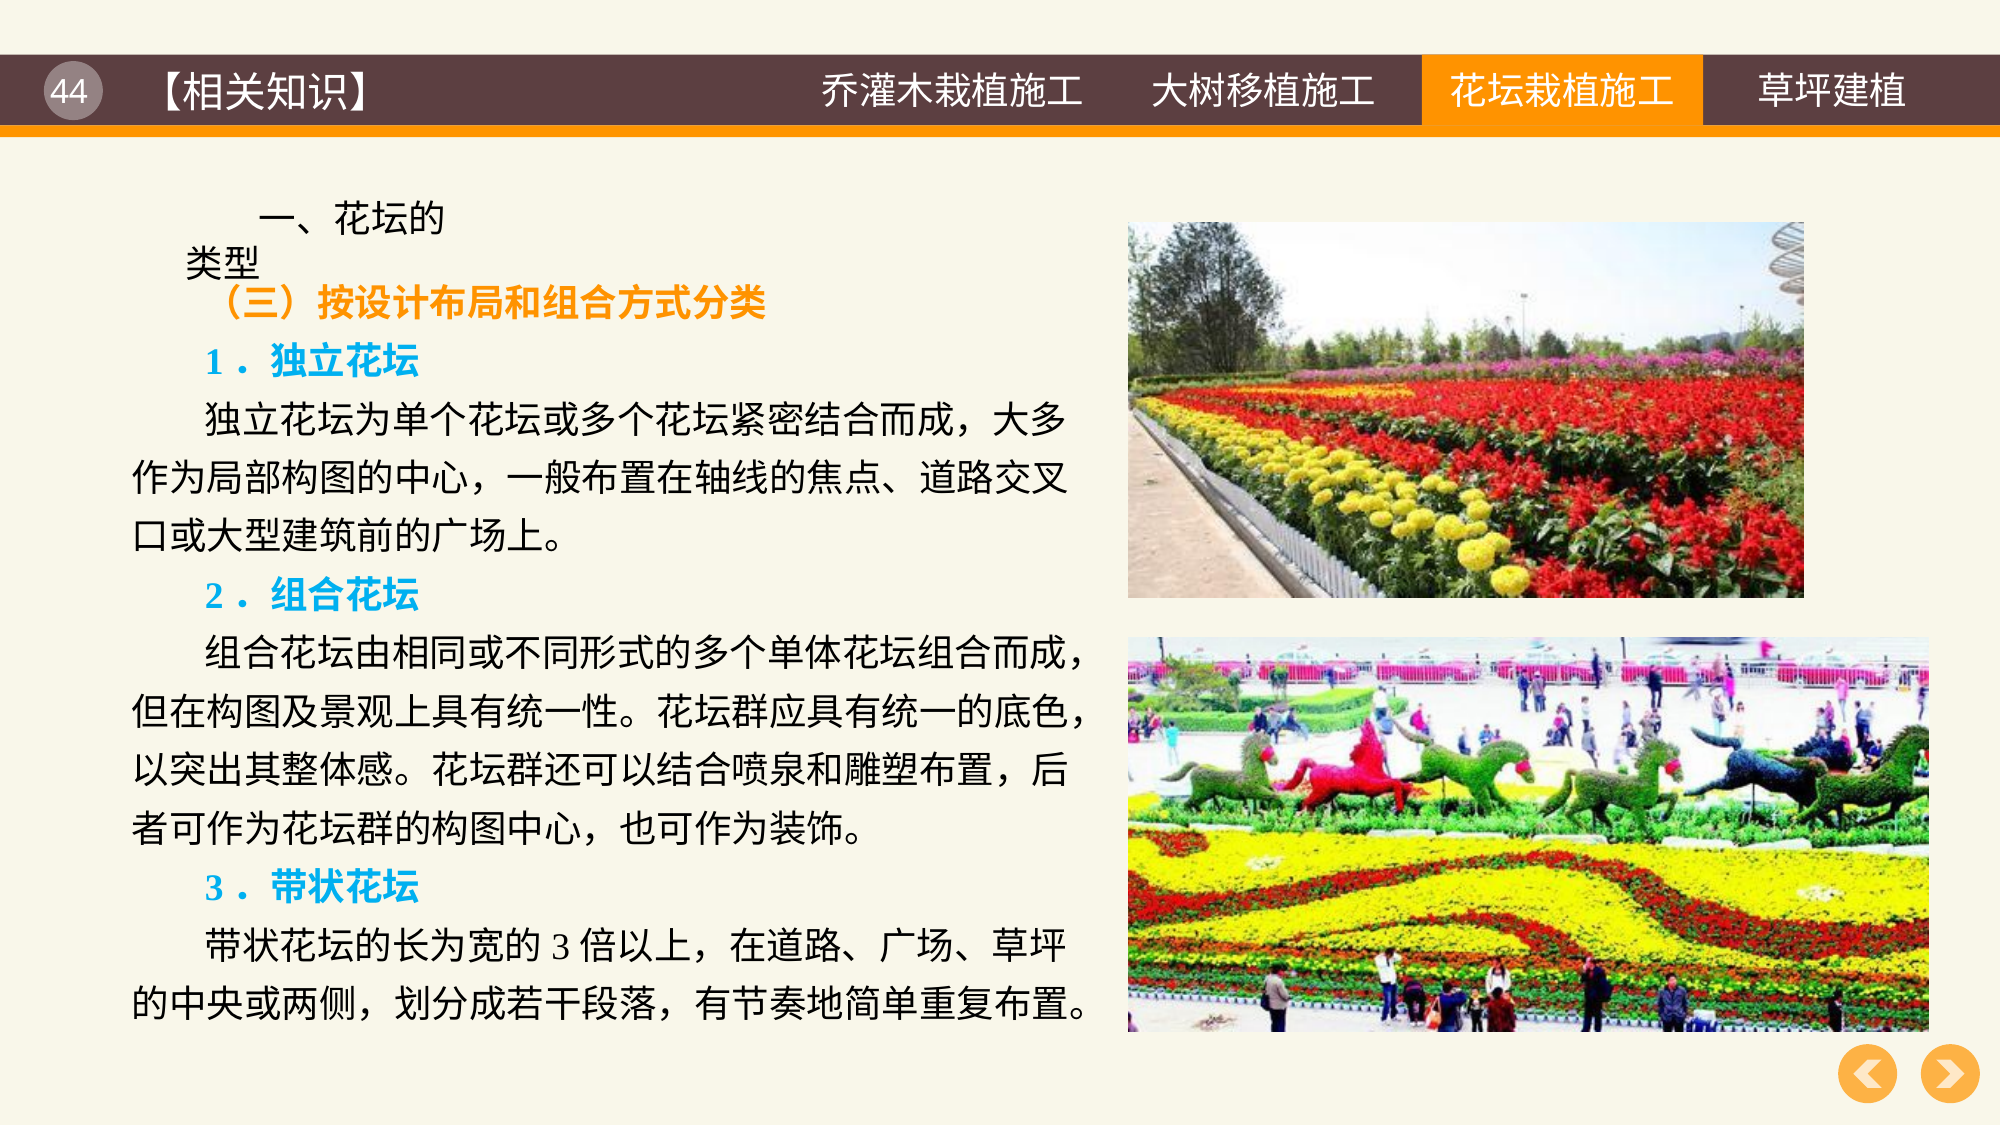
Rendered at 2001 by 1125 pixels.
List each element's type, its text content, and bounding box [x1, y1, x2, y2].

picture [1128, 637, 1929, 1032]
picture [1128, 222, 1804, 598]
text_box （三）按设计布局和组合方式分类 1．独立花坛 独立花坛为单个花坛或多个花坛紧密结合而成，大多作为局部构图的中心，一般布置在轴线的焦点、道路交叉口或大型建筑前的广场上。 2．组合花坛 组合花坛由相同或不同形式的多个单体花坛组合而成，但在构图及景观上具有统一性。花坛群应具有统一的底色，以突出其整体感。花坛群还可以结合喷泉和雕塑布置，后者可作为花坛群的构图中心，也可作为装饰。 3．带状花坛 带状花坛的长为宽的3倍以上，在道路、广场、草坪的中央或两侧，划分成若干段落，有节奏地简单重复布置。 [117, 257, 1118, 1033]
text_box 【相关知识】 [125, 58, 965, 123]
text_box 一、花坛的类型 [171, 187, 464, 248]
